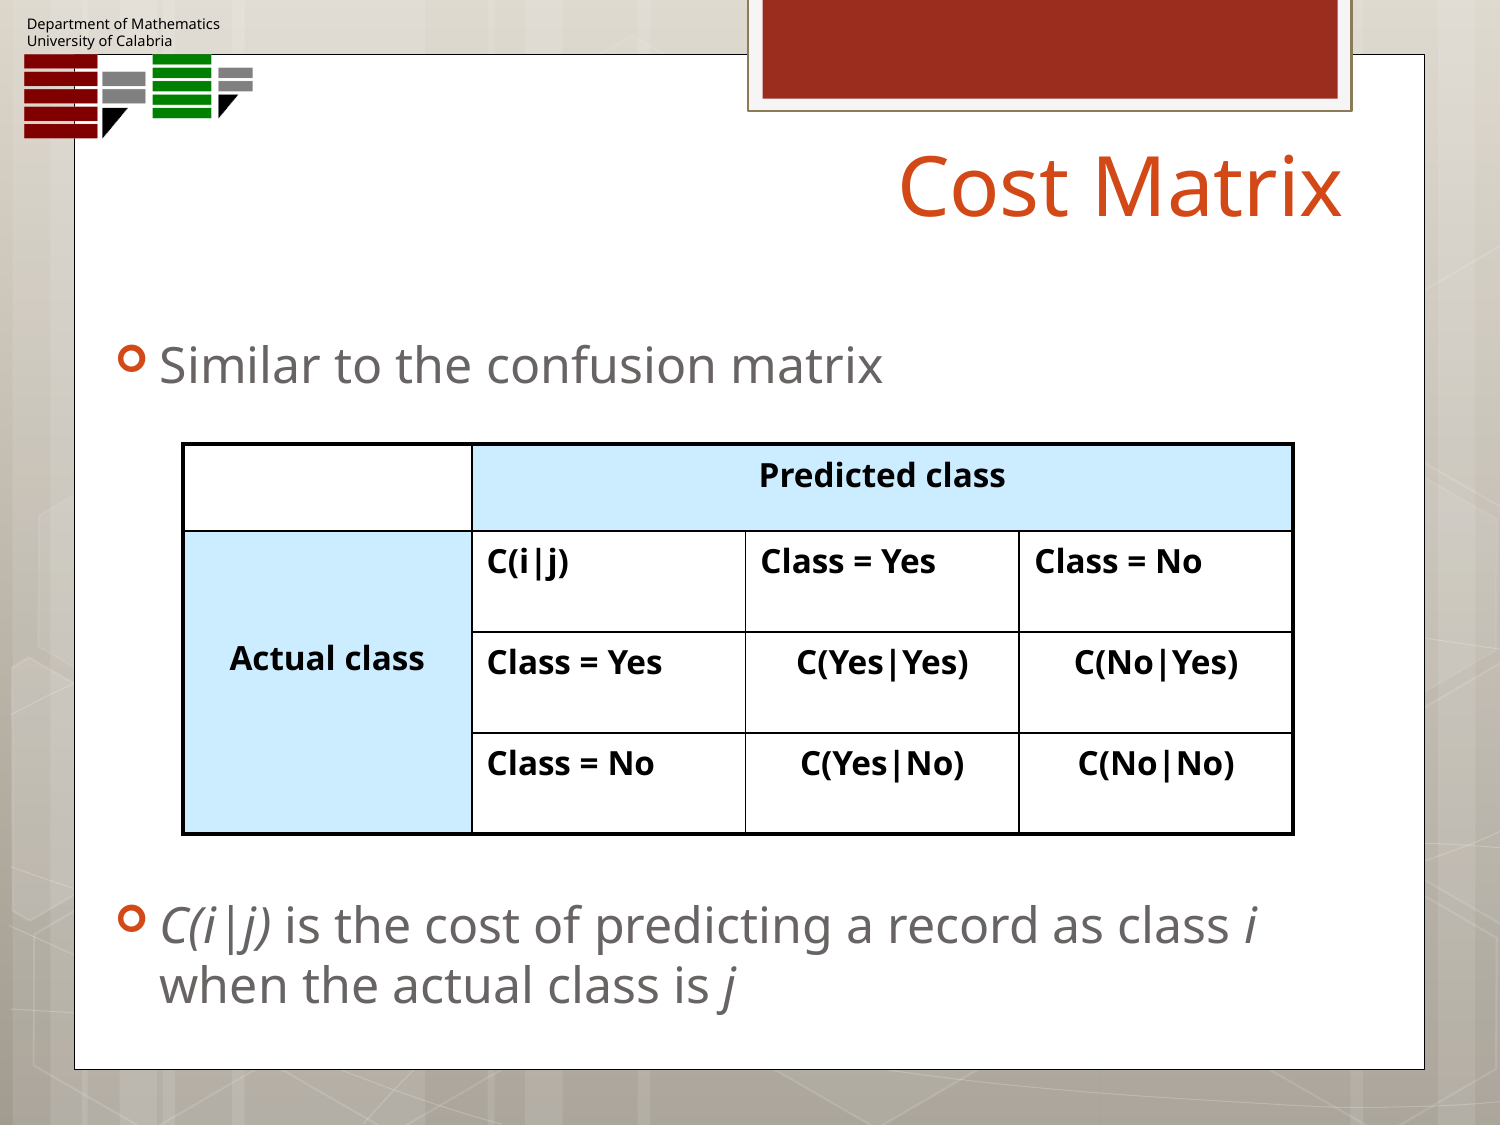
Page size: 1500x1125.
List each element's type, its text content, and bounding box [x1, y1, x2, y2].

table_cell Class = Yes [473, 633, 745, 732]
table_cell C(i|j) [473, 532, 745, 631]
list Similar to the confusion matrix C(i|j) is the cost of predicting a record as class i when the actual class is j [88, 326, 1400, 1059]
table_cell C(No|Yes) [1020, 633, 1291, 732]
table_cell Class = Yes [746, 532, 1018, 631]
table_cell C(Yes|No) [746, 734, 1018, 832]
title Cost Matrix [206, 125, 1359, 313]
picture [0, 30, 302, 167]
table_cell Actual class [185, 532, 471, 832]
table_cell C(Yes|Yes) [746, 633, 1018, 732]
table_cell C(No|No) [1020, 734, 1291, 832]
table_cell Class = No [1020, 532, 1291, 631]
table_header [185, 446, 471, 530]
table_header Predicted class [473, 446, 1291, 530]
table_cell Class = No [473, 734, 745, 832]
